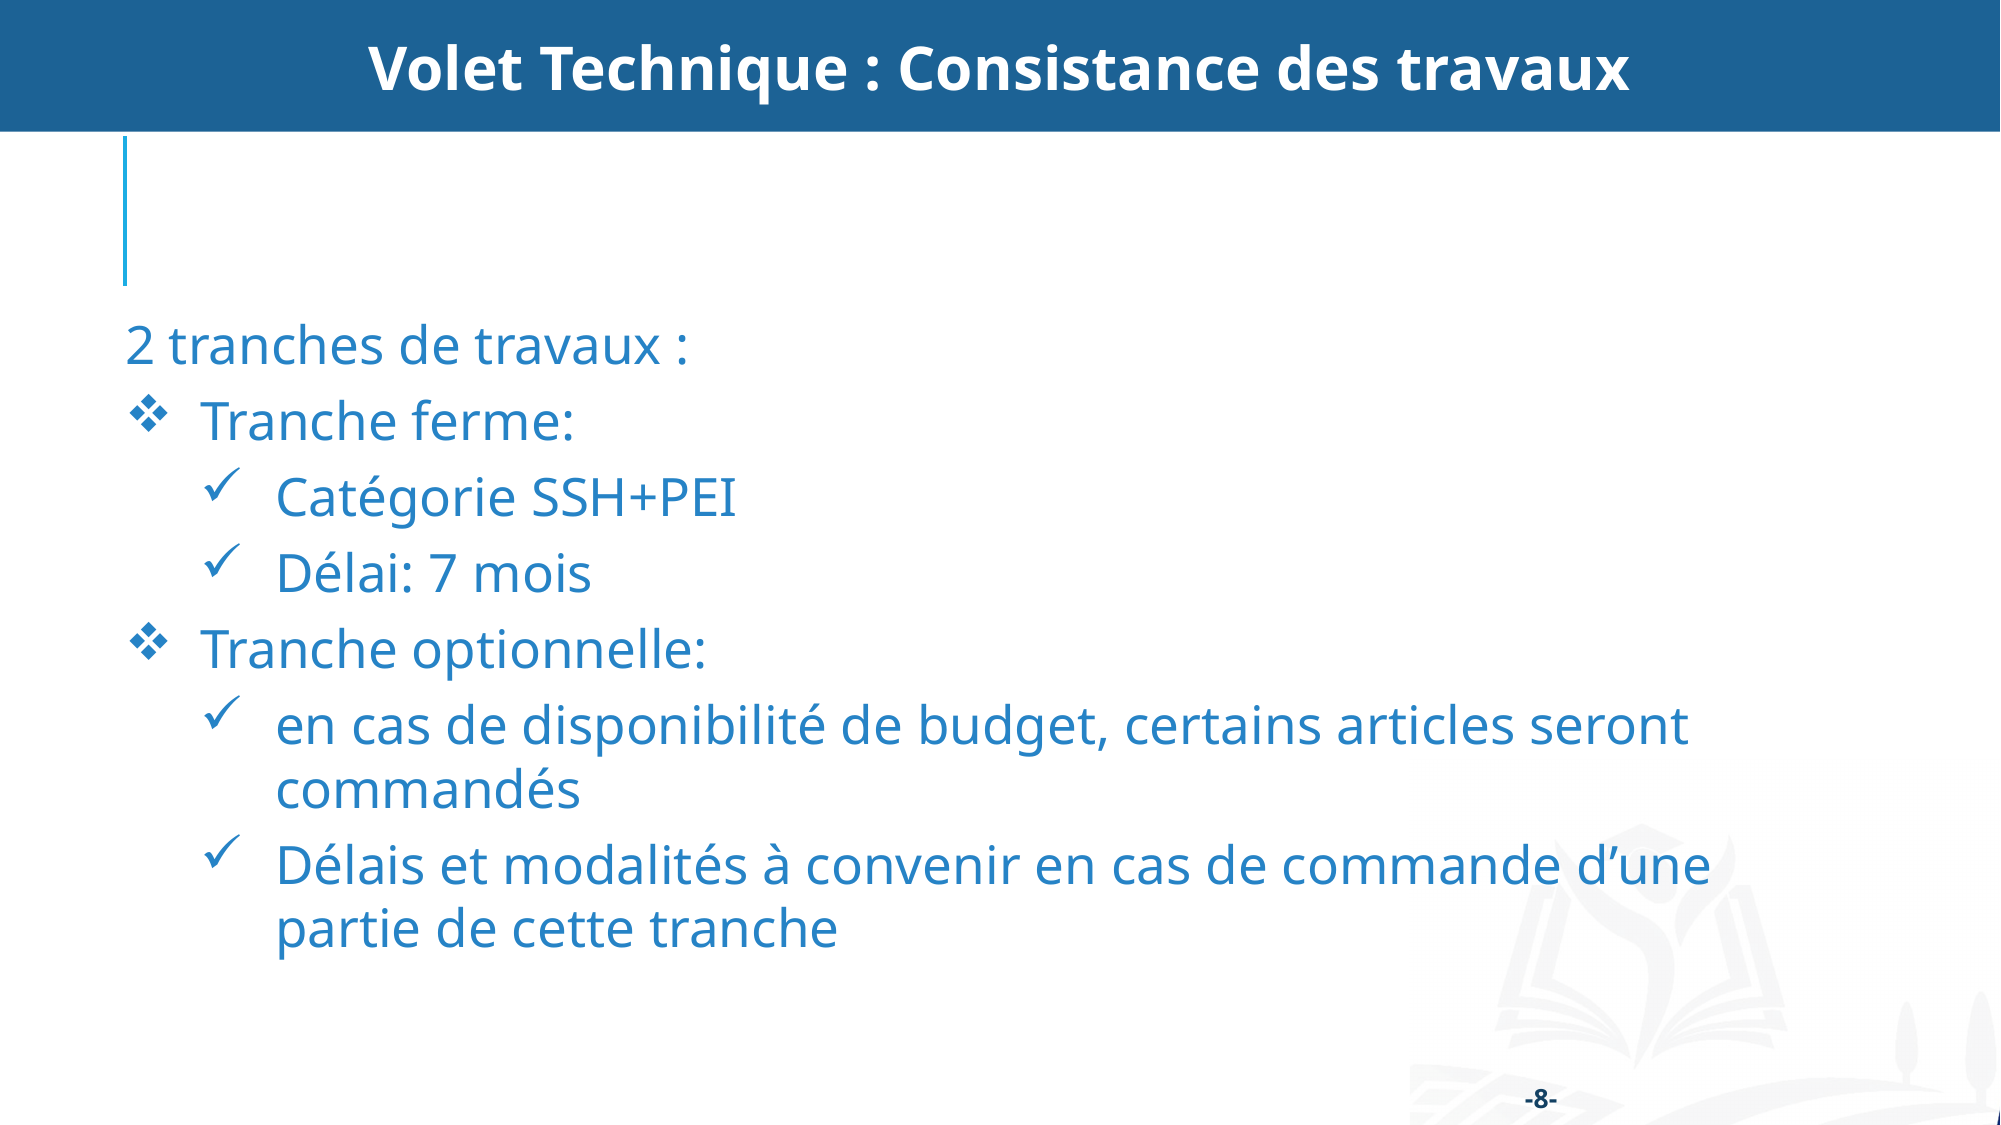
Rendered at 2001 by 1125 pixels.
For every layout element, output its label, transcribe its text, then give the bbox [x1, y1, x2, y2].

text_box Volet Technique : Consistance des travaux [0, 0, 2000, 133]
picture [1409, 759, 2000, 1125]
text_box 2 tranches de travaux : Tranche ferme: Catégorie SSH+PEI Délai: 7 mois Tranche optionnelle: en cas de disponibilité de budget, certains articles seront commandés Délais et modalités à convenir en cas de commande d’une partie de cette tranche [110, 304, 1890, 966]
